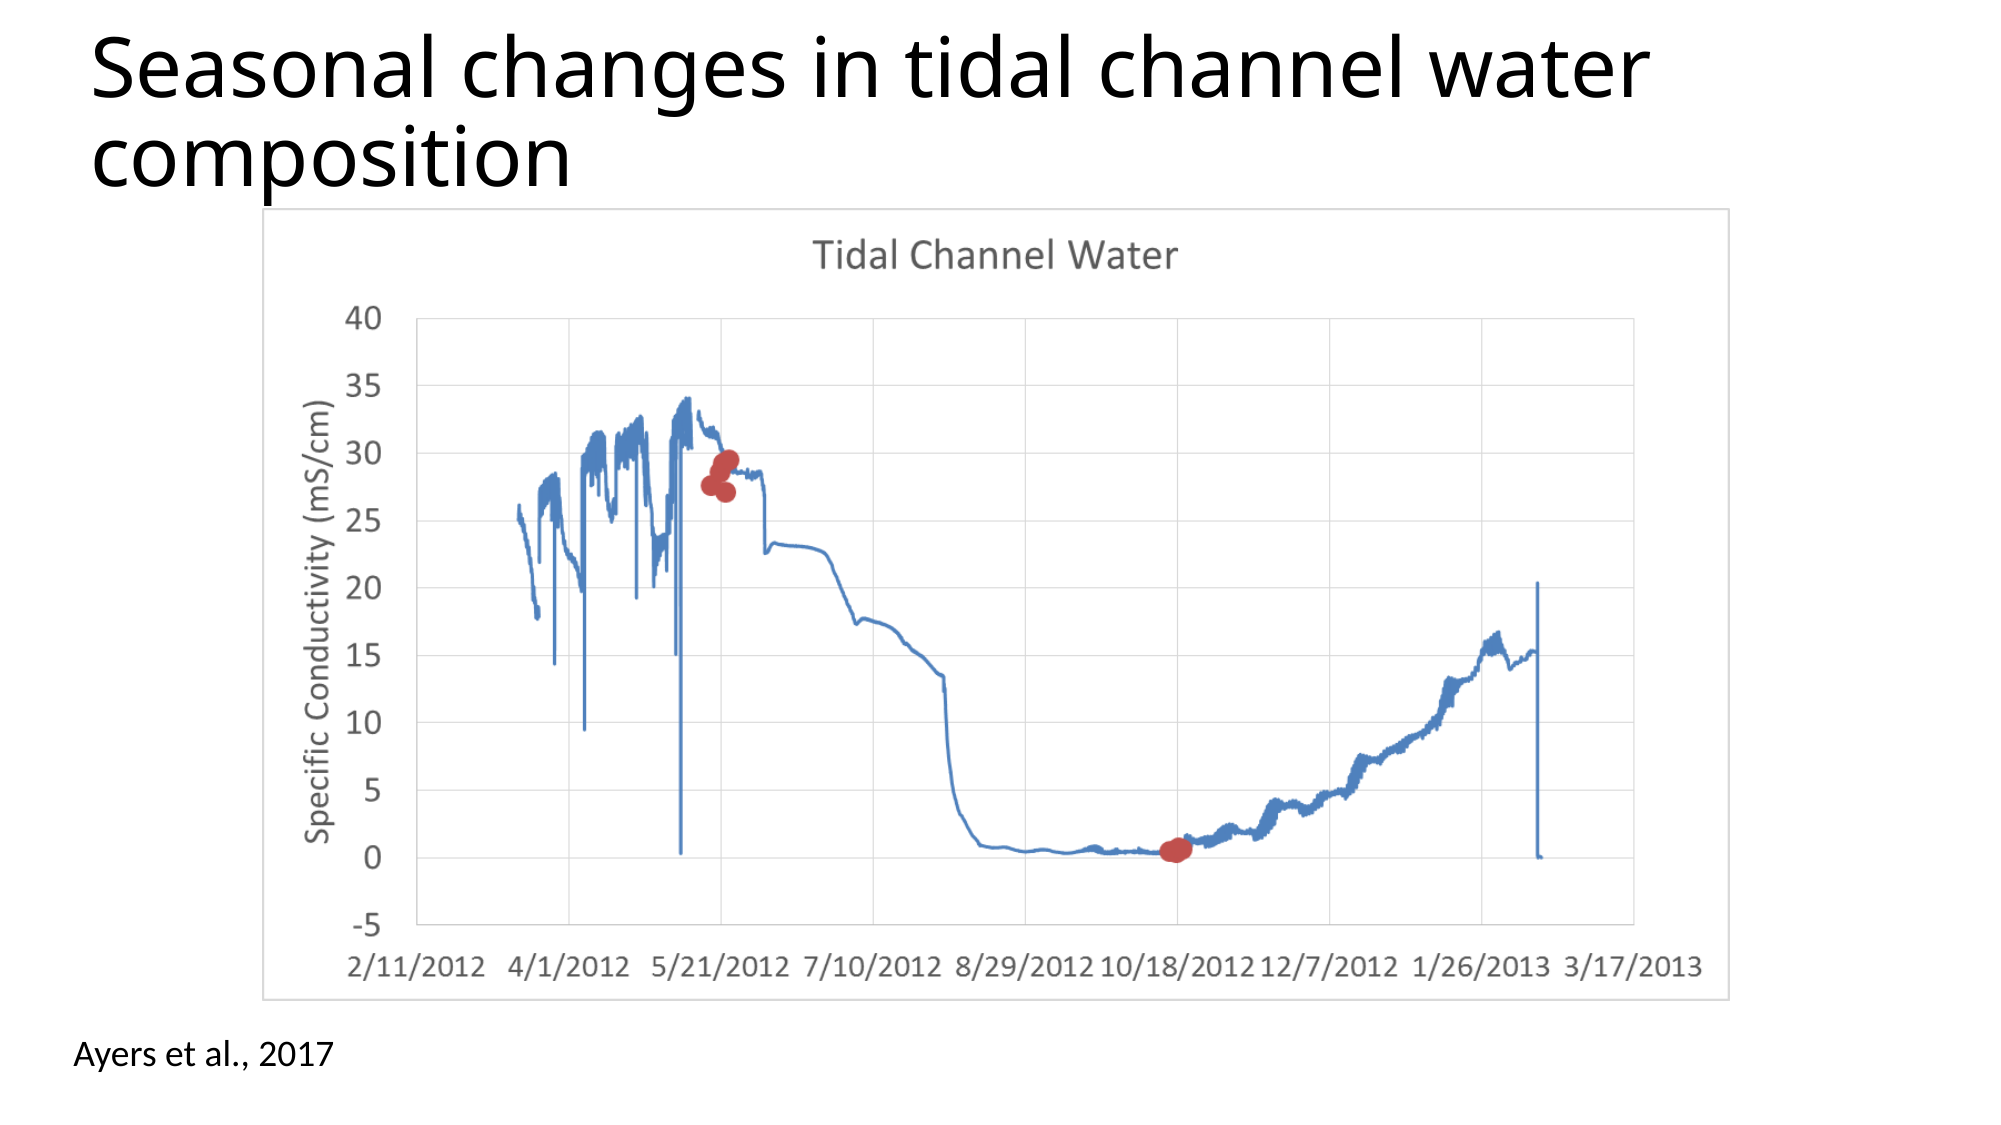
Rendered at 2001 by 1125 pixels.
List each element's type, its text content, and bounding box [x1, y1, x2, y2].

text_box Ayers et al., 2017 [58, 1021, 350, 1082]
title Seasonal changes in tidal channel water composition [75, 6, 1890, 224]
picture [262, 208, 1730, 1001]
